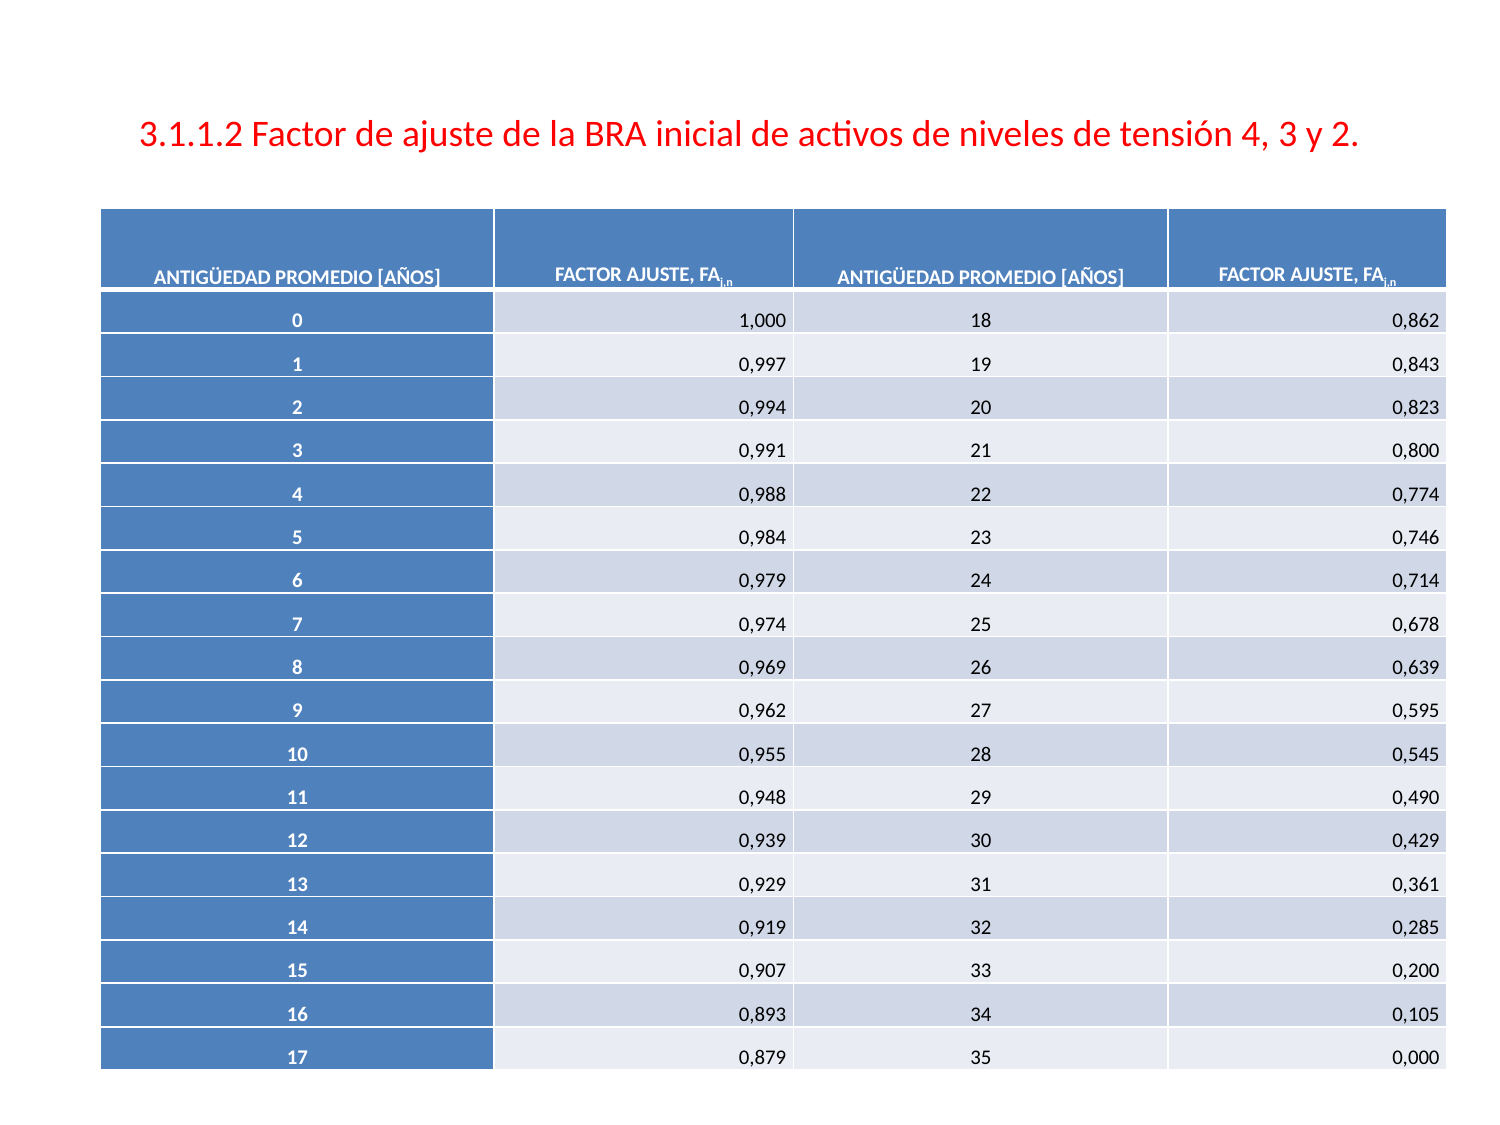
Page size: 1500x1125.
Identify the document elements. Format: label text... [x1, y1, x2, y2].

table_cell 3 [101, 421, 493, 462]
table_cell 7 [101, 594, 493, 636]
table_cell 14 [101, 897, 493, 939]
table_cell 0,595 [1169, 681, 1446, 722]
table_cell 0,948 [495, 767, 793, 809]
table_cell 5 [101, 507, 493, 549]
table_cell 0,919 [495, 897, 793, 939]
table_cell 0,429 [1169, 811, 1446, 852]
table_cell 23 [794, 507, 1167, 549]
table_cell 0,962 [495, 681, 793, 722]
table_cell 0,361 [1169, 854, 1446, 896]
table_cell 0,800 [1169, 421, 1446, 462]
table_cell 33 [794, 941, 1167, 982]
table_cell 18 [794, 292, 1167, 332]
table_cell 0,907 [495, 941, 793, 982]
table_cell 0,969 [495, 637, 793, 679]
table_cell 26 [794, 637, 1167, 679]
table_cell 6 [101, 551, 493, 592]
table_cell 27 [794, 681, 1167, 722]
table_cell 16 [101, 984, 493, 1026]
table_cell 35 [794, 1028, 1167, 1069]
table_cell 0,991 [495, 421, 793, 462]
table_cell 0,714 [1169, 551, 1446, 592]
table_cell 0,929 [495, 854, 793, 896]
table_cell 8 [101, 637, 493, 679]
table_header ANTIGÜEDAD PROMEDIO [AÑOS] [101, 209, 493, 287]
table_cell 0,893 [495, 984, 793, 1026]
table_cell 0,285 [1169, 897, 1446, 939]
table_cell 0,955 [495, 724, 793, 766]
table_cell 22 [794, 464, 1167, 506]
table_cell 29 [794, 767, 1167, 809]
table_cell 30 [794, 811, 1167, 852]
table_cell 9 [101, 681, 493, 722]
table_cell 0,774 [1169, 464, 1446, 506]
table_cell 0,997 [495, 334, 793, 376]
table_cell 0,200 [1169, 941, 1446, 982]
table_header ANTIGÜEDAD PROMEDIO [AÑOS] [794, 209, 1167, 287]
table_cell 0,879 [495, 1028, 793, 1069]
table_cell 13 [101, 854, 493, 896]
table_cell 0,678 [1169, 594, 1446, 636]
table_cell 10 [101, 724, 493, 766]
table_cell 1,000 [495, 292, 793, 332]
table_cell 0,984 [495, 507, 793, 549]
table_cell 0 [101, 292, 493, 332]
table_cell 0,974 [495, 594, 793, 636]
table_header FACTOR AJUSTE, FAj,n [1169, 209, 1446, 287]
table_cell 28 [794, 724, 1167, 766]
table_cell 12 [101, 811, 493, 852]
table_cell 32 [794, 897, 1167, 939]
table_cell 0,490 [1169, 767, 1446, 809]
table_cell 25 [794, 594, 1167, 636]
table_cell 0,545 [1169, 724, 1446, 766]
table_cell 0,639 [1169, 637, 1446, 679]
table_cell 0,994 [495, 377, 793, 419]
table_cell 0,939 [495, 811, 793, 852]
table_cell 19 [794, 334, 1167, 376]
text_box 3.1.1.2 Factor de ajuste de la BRA inicial de activos de niveles de tensión 4, 3 y 2. [123, 101, 1412, 162]
table_cell 31 [794, 854, 1167, 896]
table_cell 0,105 [1169, 984, 1446, 1026]
table_cell 15 [101, 941, 493, 982]
table_cell 17 [101, 1028, 493, 1069]
table_cell 2 [101, 377, 493, 419]
table_cell 0,843 [1169, 334, 1446, 376]
table_cell 21 [794, 421, 1167, 462]
table_cell 0,862 [1169, 292, 1446, 332]
table_cell 0,823 [1169, 377, 1446, 419]
table_header FACTOR AJUSTE, FAj,n [495, 209, 793, 287]
table_cell 0,979 [495, 551, 793, 592]
table_cell 0,988 [495, 464, 793, 506]
table_cell 4 [101, 464, 493, 506]
table_cell 11 [101, 767, 493, 809]
table_cell 20 [794, 377, 1167, 419]
table_cell 1 [101, 334, 493, 376]
table_cell 0,746 [1169, 507, 1446, 549]
table_cell 34 [794, 984, 1167, 1026]
table_cell 0,000 [1169, 1028, 1446, 1069]
table_cell 24 [794, 551, 1167, 592]
